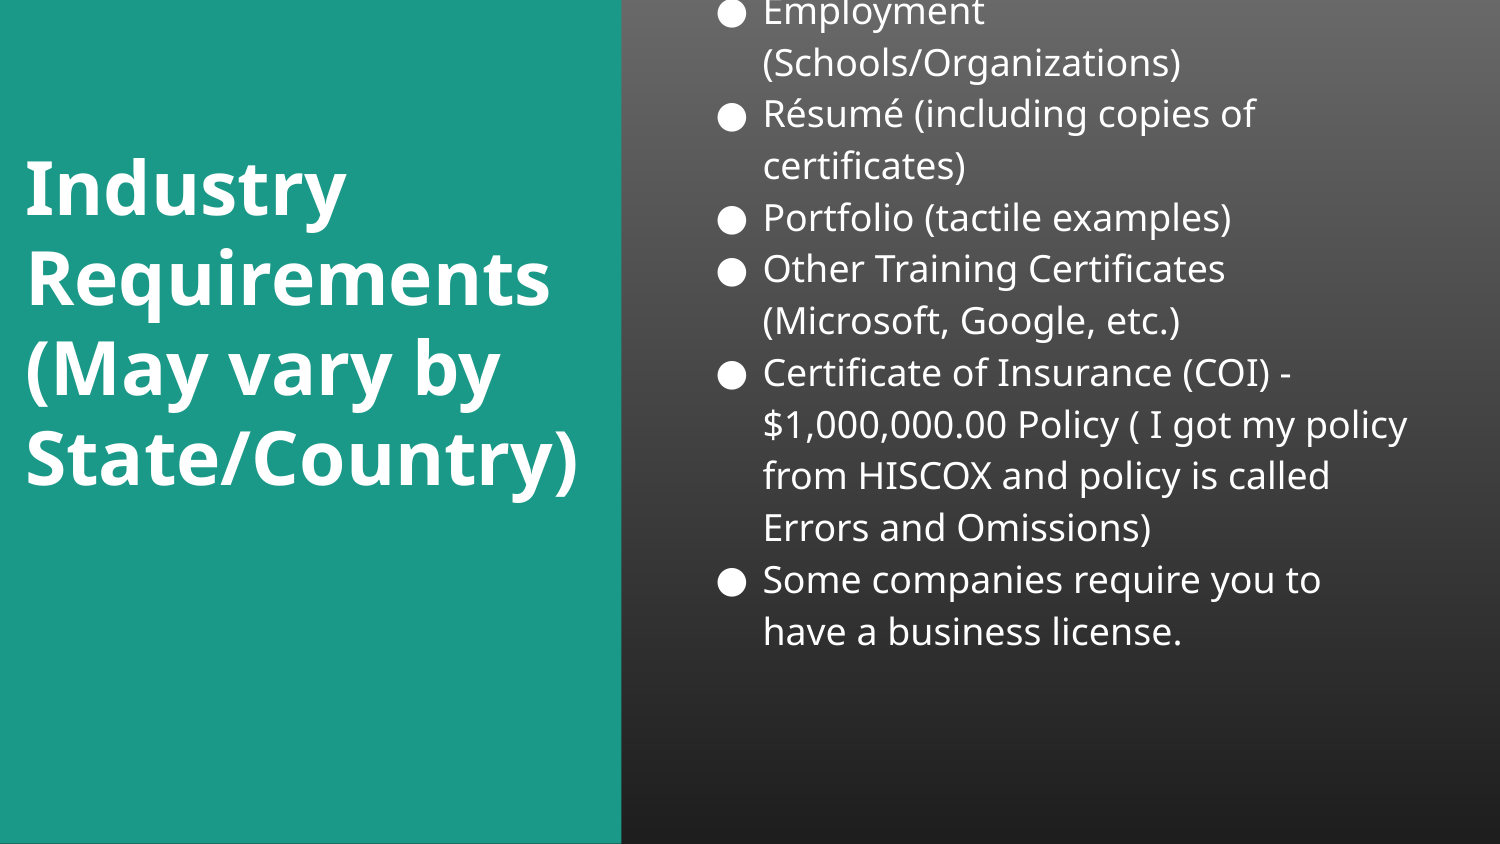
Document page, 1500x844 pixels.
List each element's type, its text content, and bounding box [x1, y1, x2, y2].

list Employment (Schools/Organizations) Résumé (including copies of certificates) Portfolio (tactile examples) Other Training Certificates (Microsoft, Google, etc.) Certificate of Insurance (COI) - $1,000,000.00 Policy ( I got my policy from HISCOX and policy is called Errors and Omissions) Some companies require you to have a business license. [700, 260, 1424, 771]
title Industry Requirements (May vary by State/Country) [10, 111, 606, 516]
